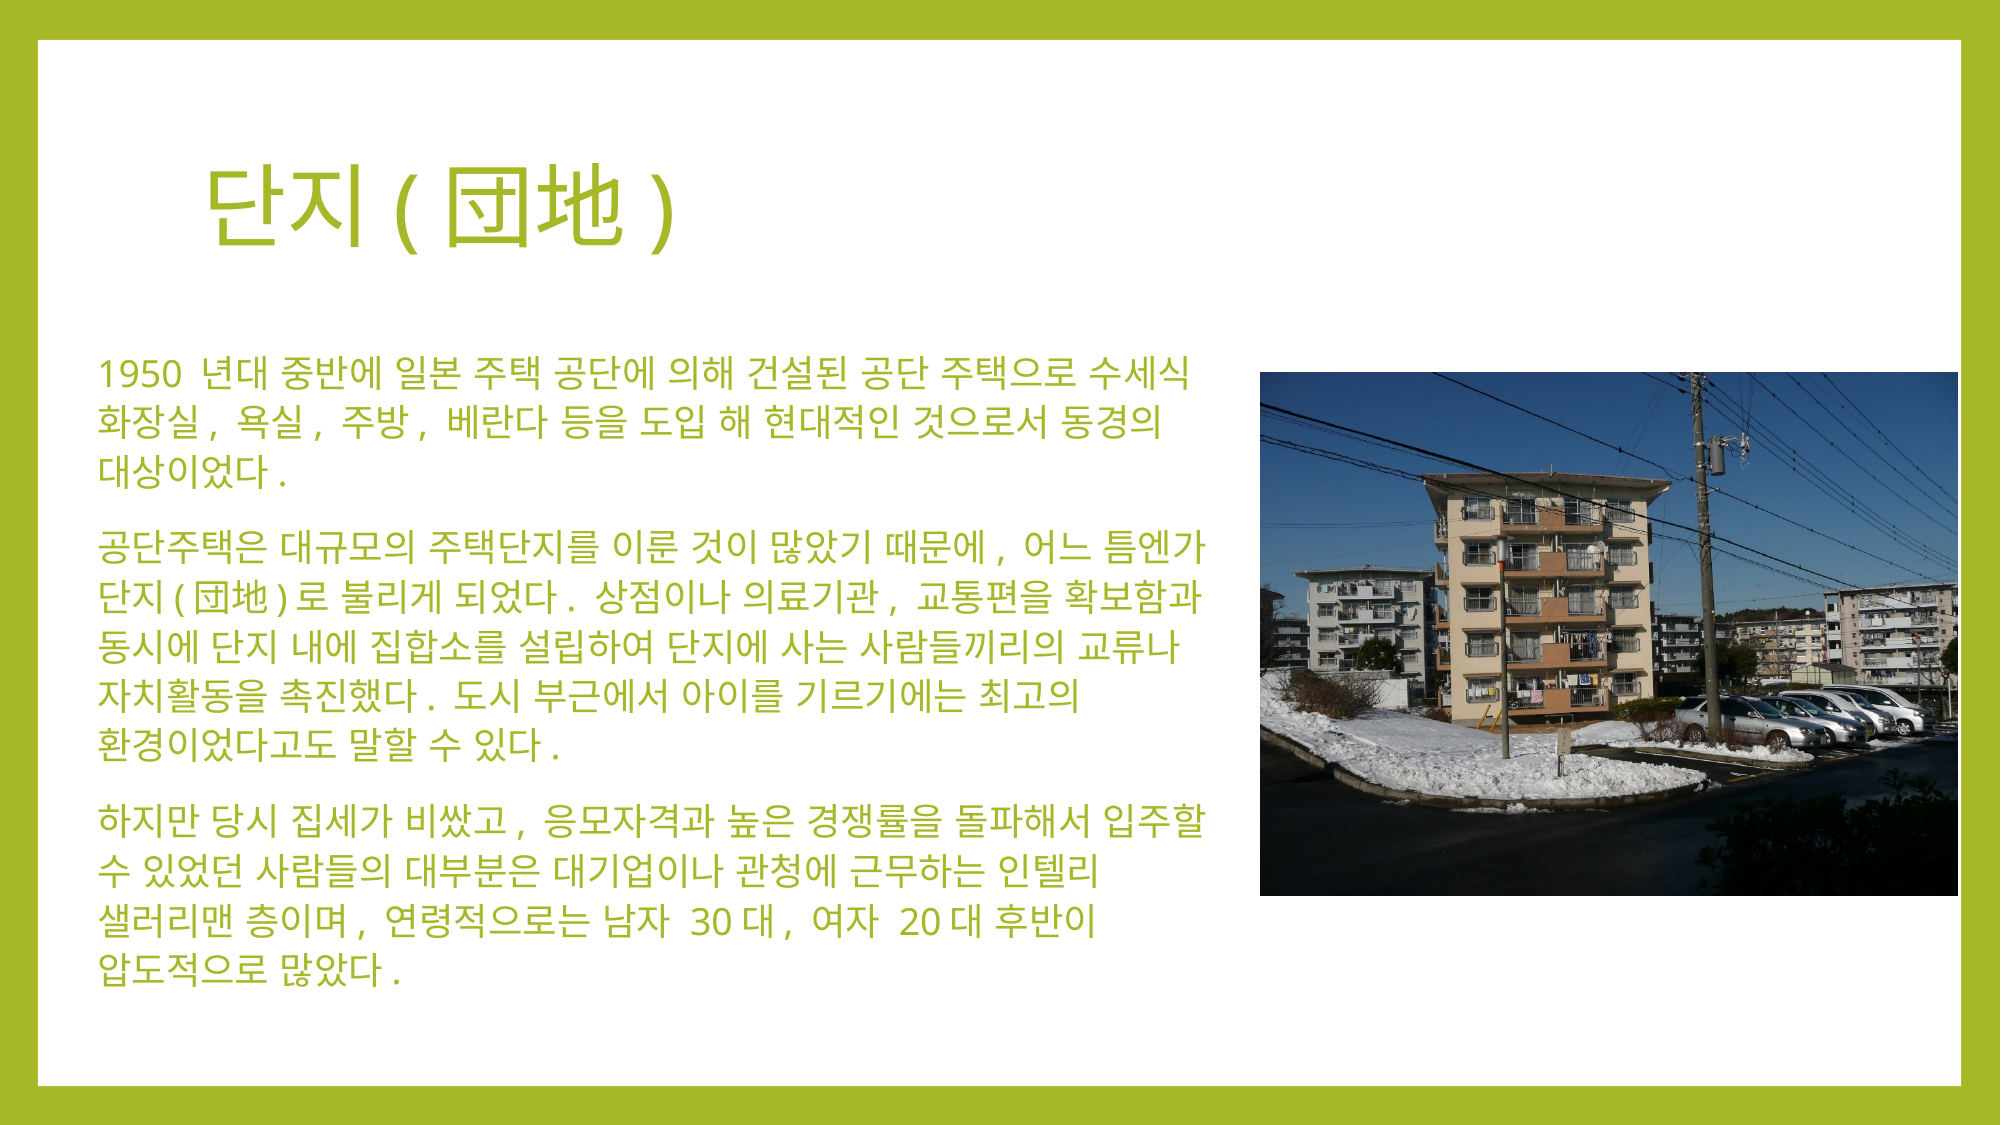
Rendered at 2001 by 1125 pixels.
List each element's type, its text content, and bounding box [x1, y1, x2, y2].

title 단지(団地) [187, 99, 1808, 323]
picture [1260, 372, 1958, 896]
text_box 1950 년대 중반에 일본 주택 공단에 의해 건설된 공단 주택으로 수세식 화장실, 욕실, 주방, 베란다 등을 도입 해 현대적인 것으로서 동경의 대상이었다. 공단주택은 대규모의 주택단지를 이룬 것이 많았기 때문에, 어느 틈엔가 단지(団地)로 불리게 되었다. 상점이나 의료기관, 교통편을 확보함과 동시에 단지 내에 집합소를 설립하여 단지에 사는 사람들끼리의 교류나 자치활동을 촉진했다. 도시 부근에서 아이를 기르기에는 최고의 환경이었다고도 말할 수 있다. 하지만 당시 집세가 비쌌고, 응모자격과 높은 경쟁률을 돌파해서 입주할 수 있었던 사람들의 대부분은 대기업이나 관청에 근무하는 인텔리 샐러리맨 층이며, 연령적으로는 남자 30대, 여자 20대 후반이 압도적으로 많았다. [82, 337, 1261, 1000]
